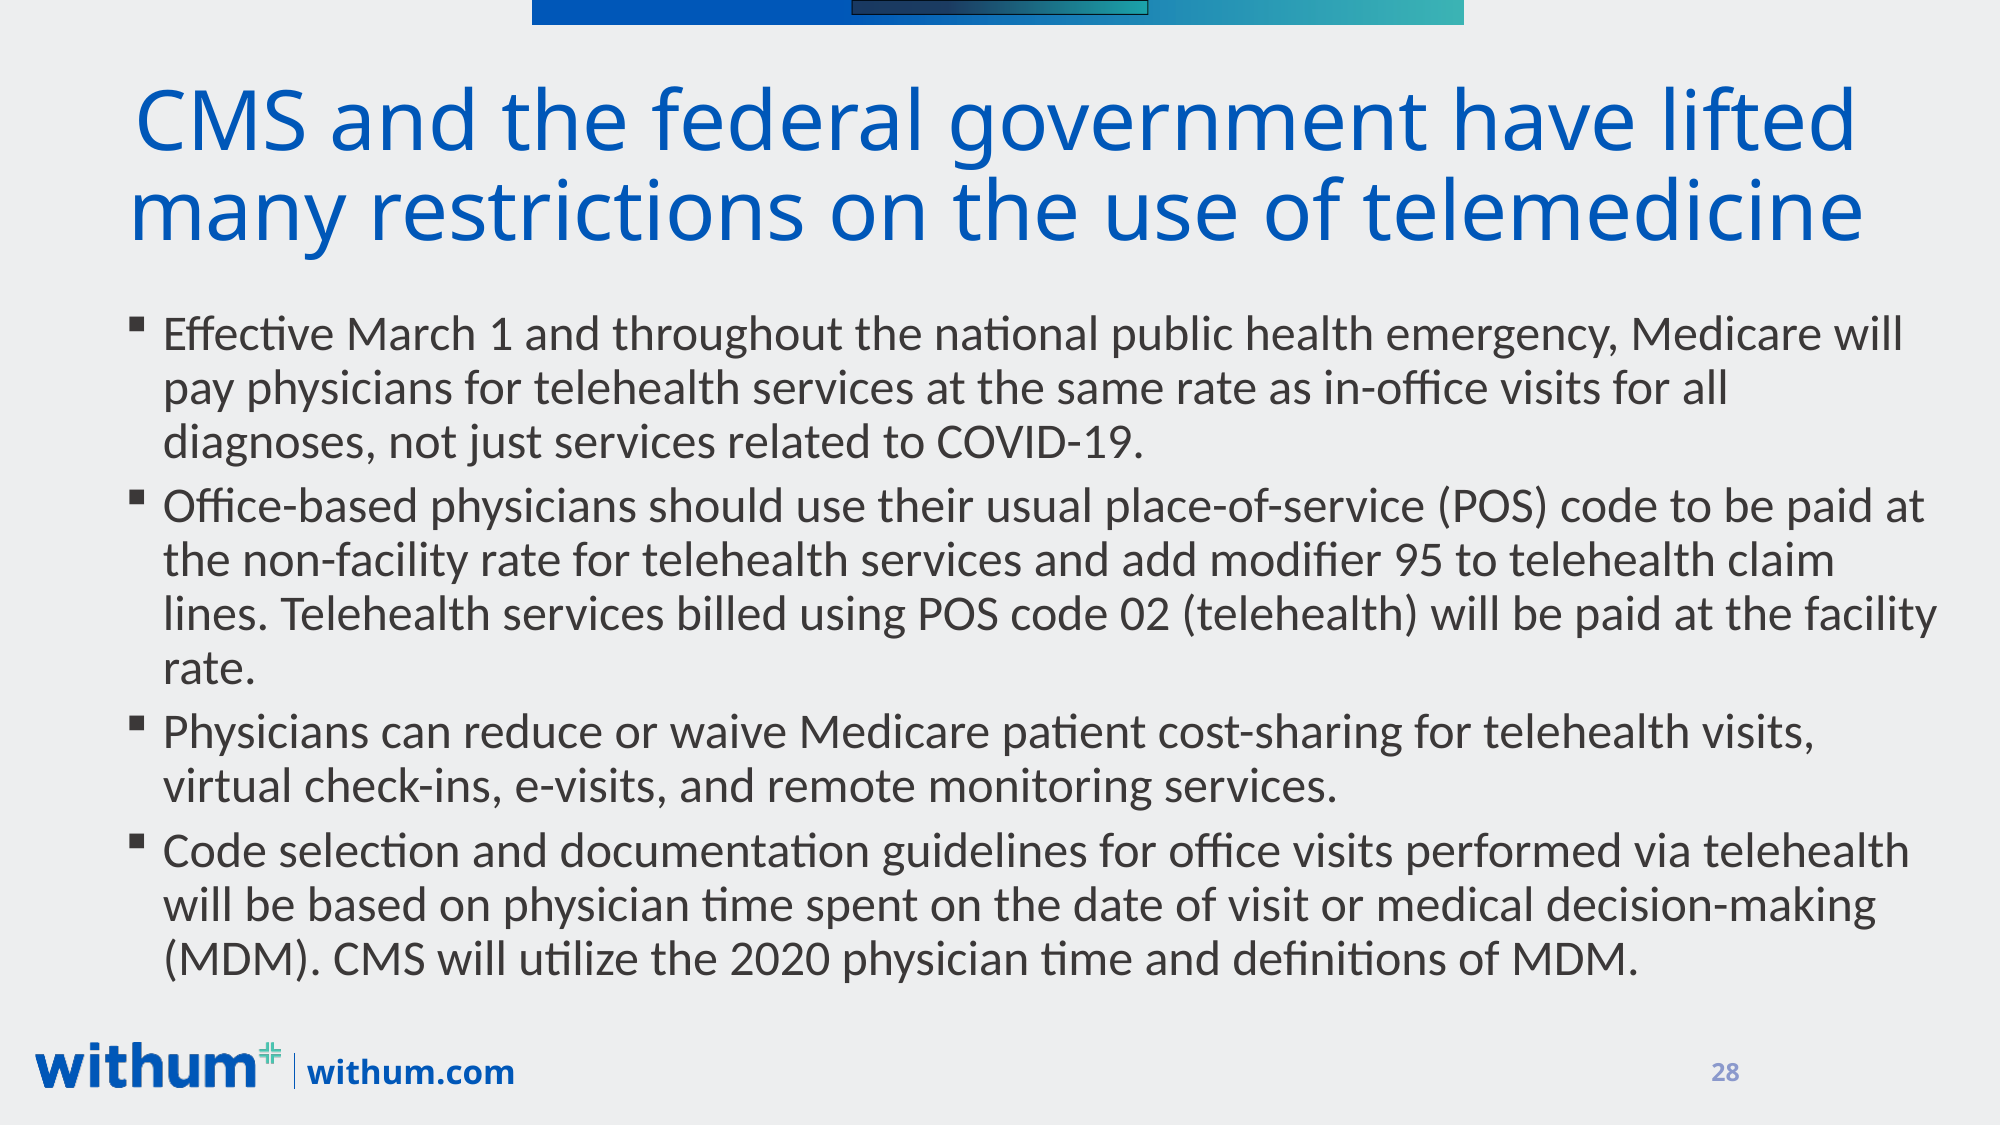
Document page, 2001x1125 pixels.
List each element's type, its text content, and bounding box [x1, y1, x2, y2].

picture [35, 1042, 281, 1092]
title CMS and the federal government have lifted many restrictions on the use of telemedicine [35, 59, 1960, 278]
list Effective March 1 and throughout the national public health emergency, Medicare will pay physicians for telehealth services at the same rate as in-office visits for all diagnoses, not just services related to COVID-19. Office-based physicians should use their usual place-of-service (POS) code to be paid at the non-facility rate for telehealth services and add modifier 95 to telehealth claim lines. Telehealth services billed using POS code 02 (telehealth) will be paid at the facility rate. Physicians can reduce or waive Medicare patient cost-sharing for telehealth visits, virtual check-ins, e-visits, and remote monitoring services. Code selection and documentation guidelines for office visits performed via telehealth will be based on physician time spent on the date of visit or medical decision-making (MDM). CMS will utilize the 2020 physician time and definitions of MDM. [35, 299, 1960, 1014]
slide_number 28 [1651, 1043, 1755, 1103]
